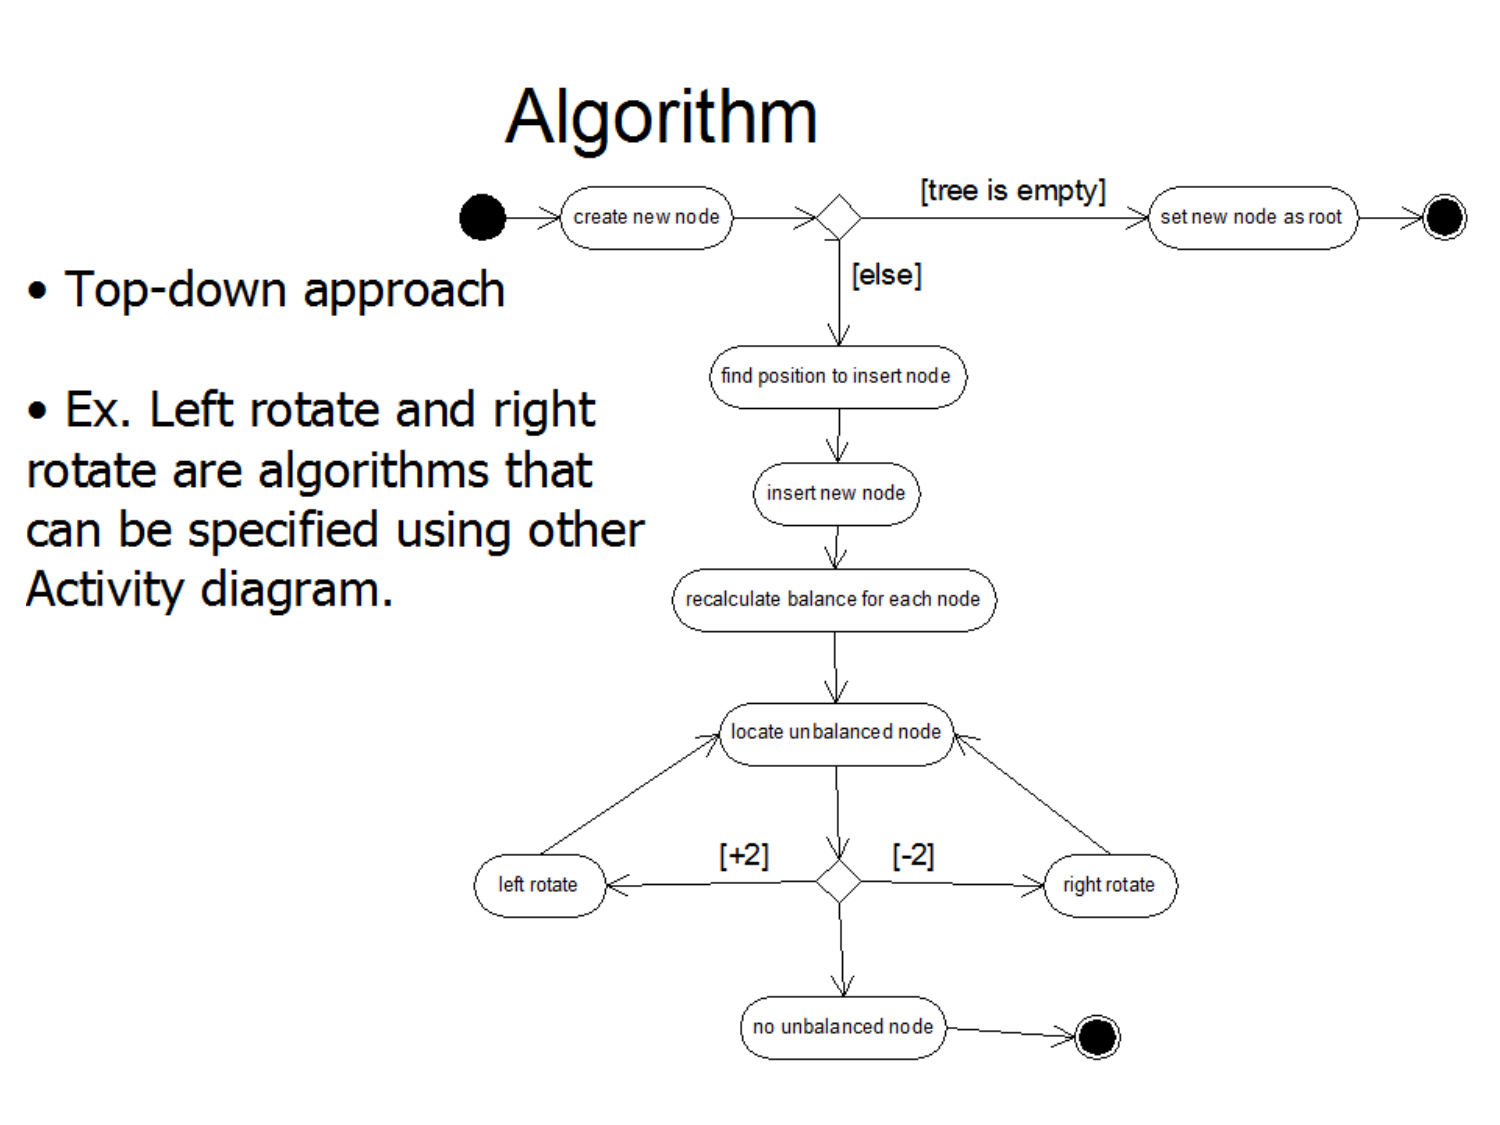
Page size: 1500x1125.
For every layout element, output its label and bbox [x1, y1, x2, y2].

picture [25, 59, 1475, 1065]
